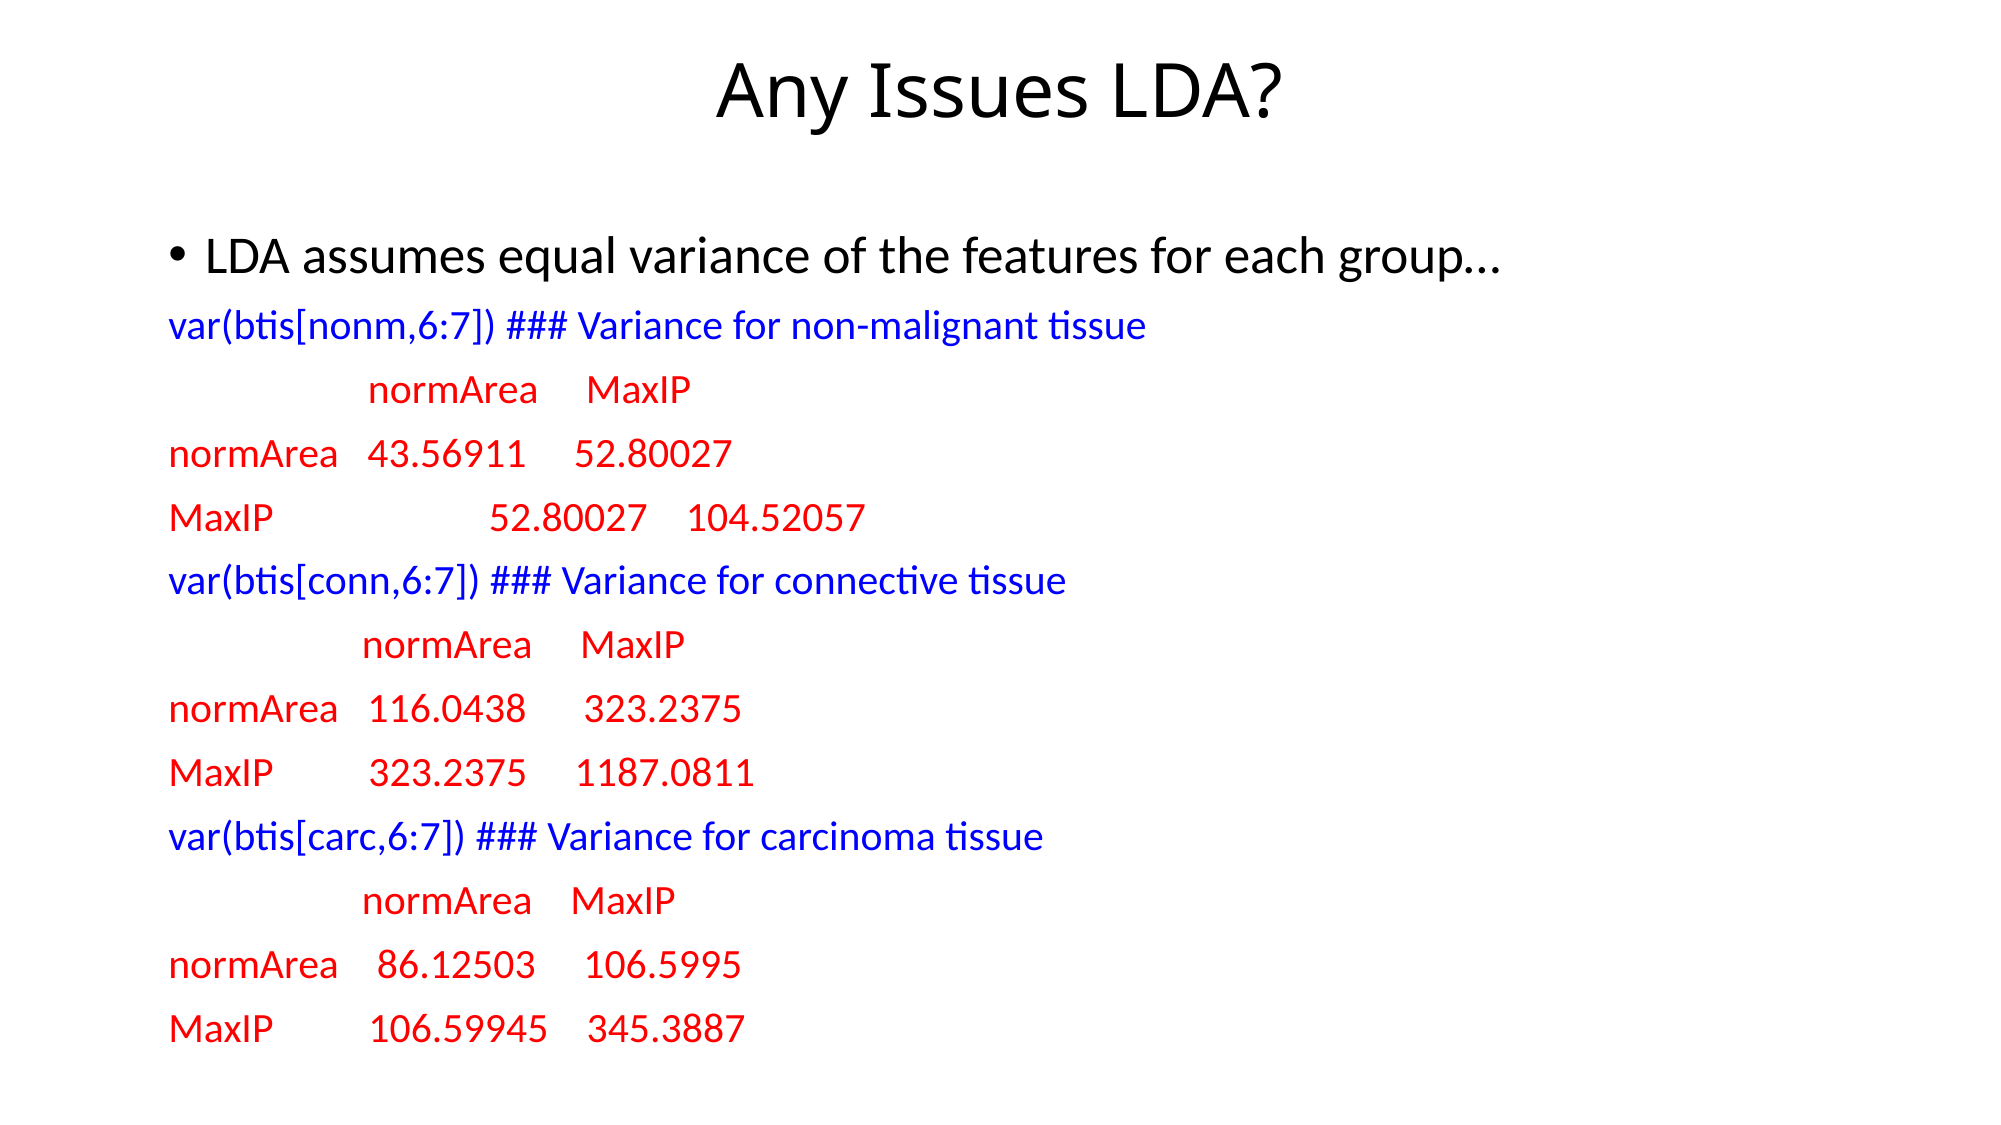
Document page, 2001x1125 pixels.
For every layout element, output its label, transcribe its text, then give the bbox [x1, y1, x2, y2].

title Any Issues LDA? [324, 0, 1675, 188]
list LDA assumes equal variance of the features for each group… var(btis[nonm,6:7]) ### Variance for non-malignant tissue normArea MaxIP normArea 43.56911 52.80027 MaxIP 52.80027 104.52057 var(btis[conn,6:7]) ### Variance for connective tissue normArea MaxIP normArea 116.0438 323.2375 MaxIP 323.2375 1187.0811 var(btis[carc,6:7]) ### Variance for carcinoma tissue normArea MaxIP normArea 86.12503 106.5995 MaxIP 106.59945 345.3887 [153, 219, 1675, 1063]
